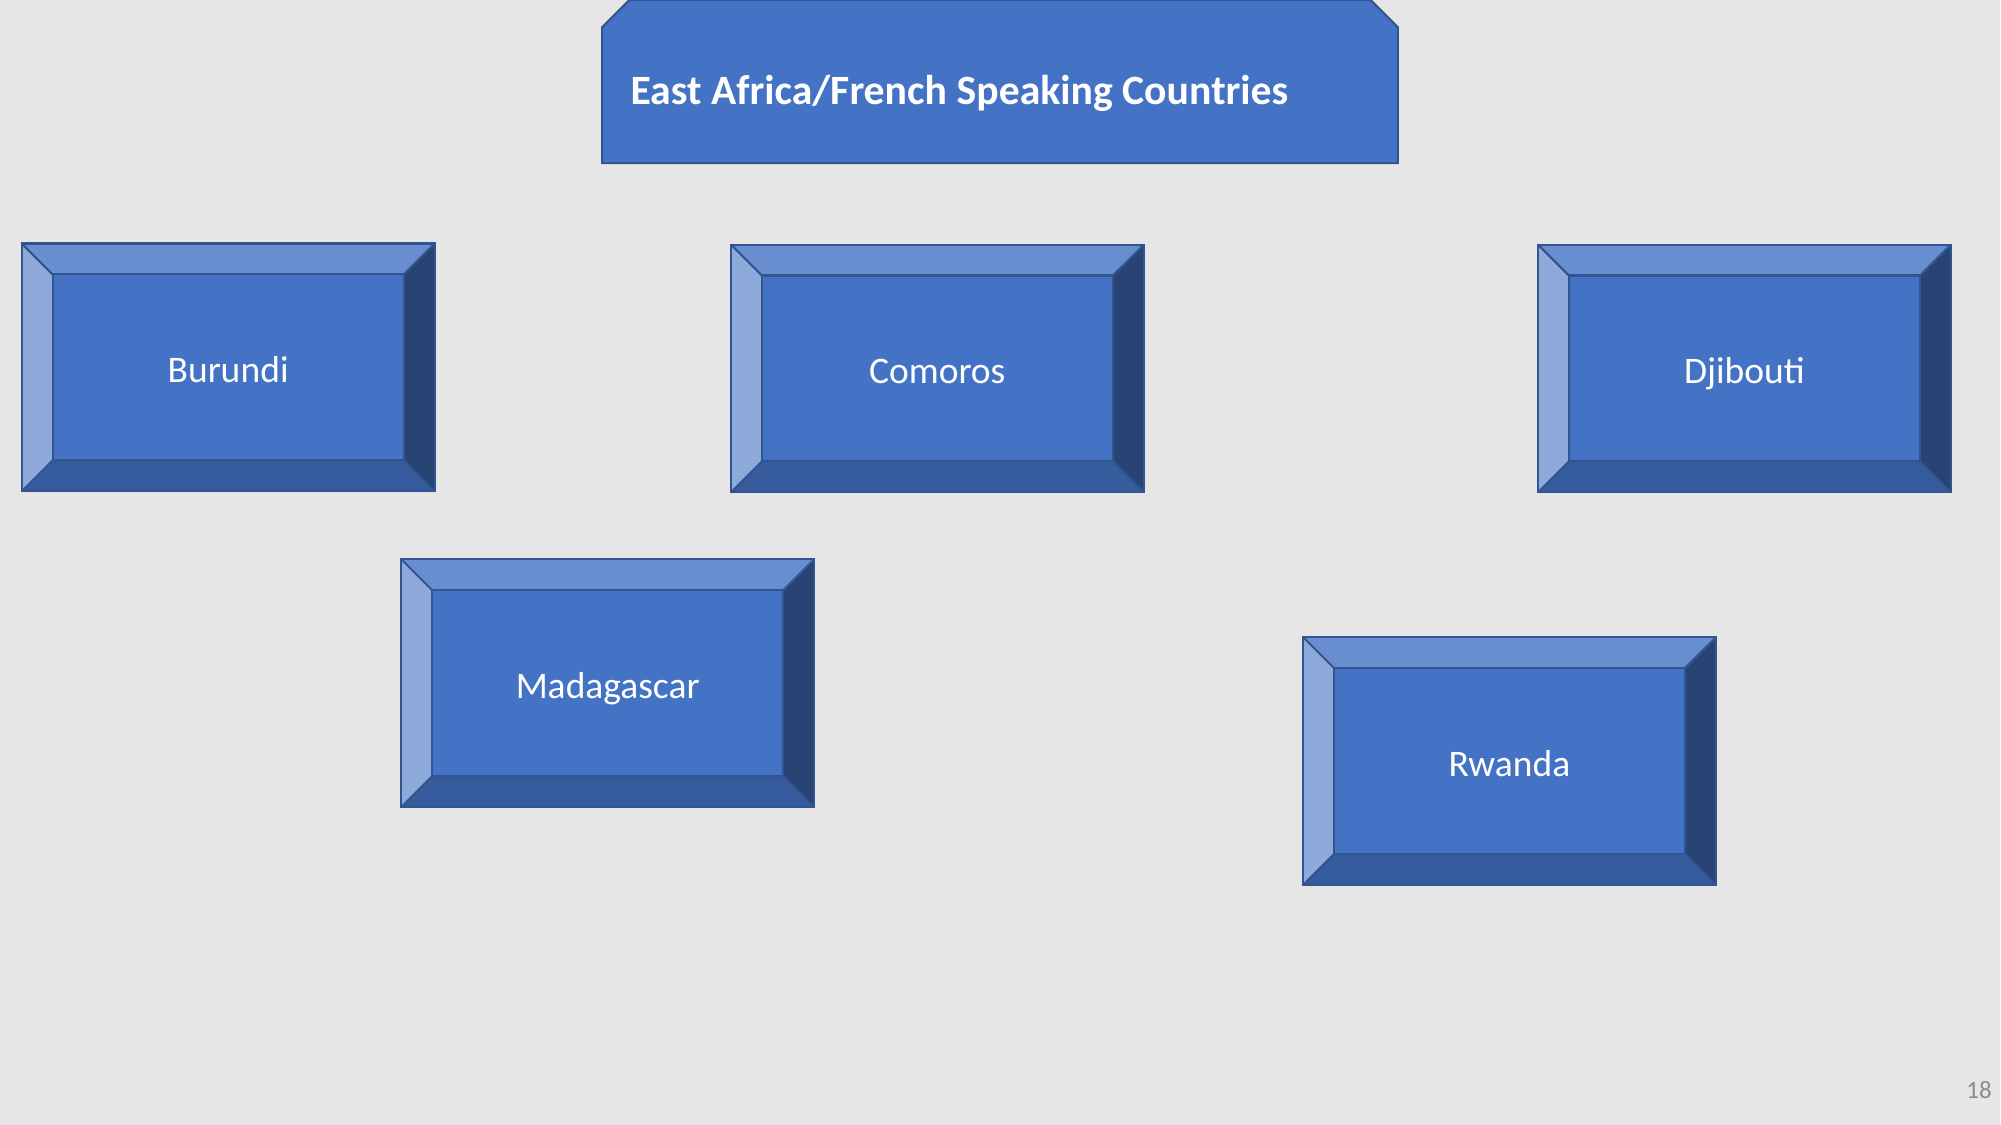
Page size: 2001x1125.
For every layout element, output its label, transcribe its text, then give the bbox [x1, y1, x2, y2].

text_box Rwanda [1302, 636, 1717, 886]
text_box Madagascar [400, 558, 816, 808]
text_box East Africa/French Speaking Countries [601, 0, 1399, 165]
text_box Burundi [20, 242, 436, 493]
text_box Comoros [730, 243, 1145, 494]
text_box Djibouti [1537, 243, 1952, 494]
slide_number 18 [1557, 1058, 2000, 1119]
